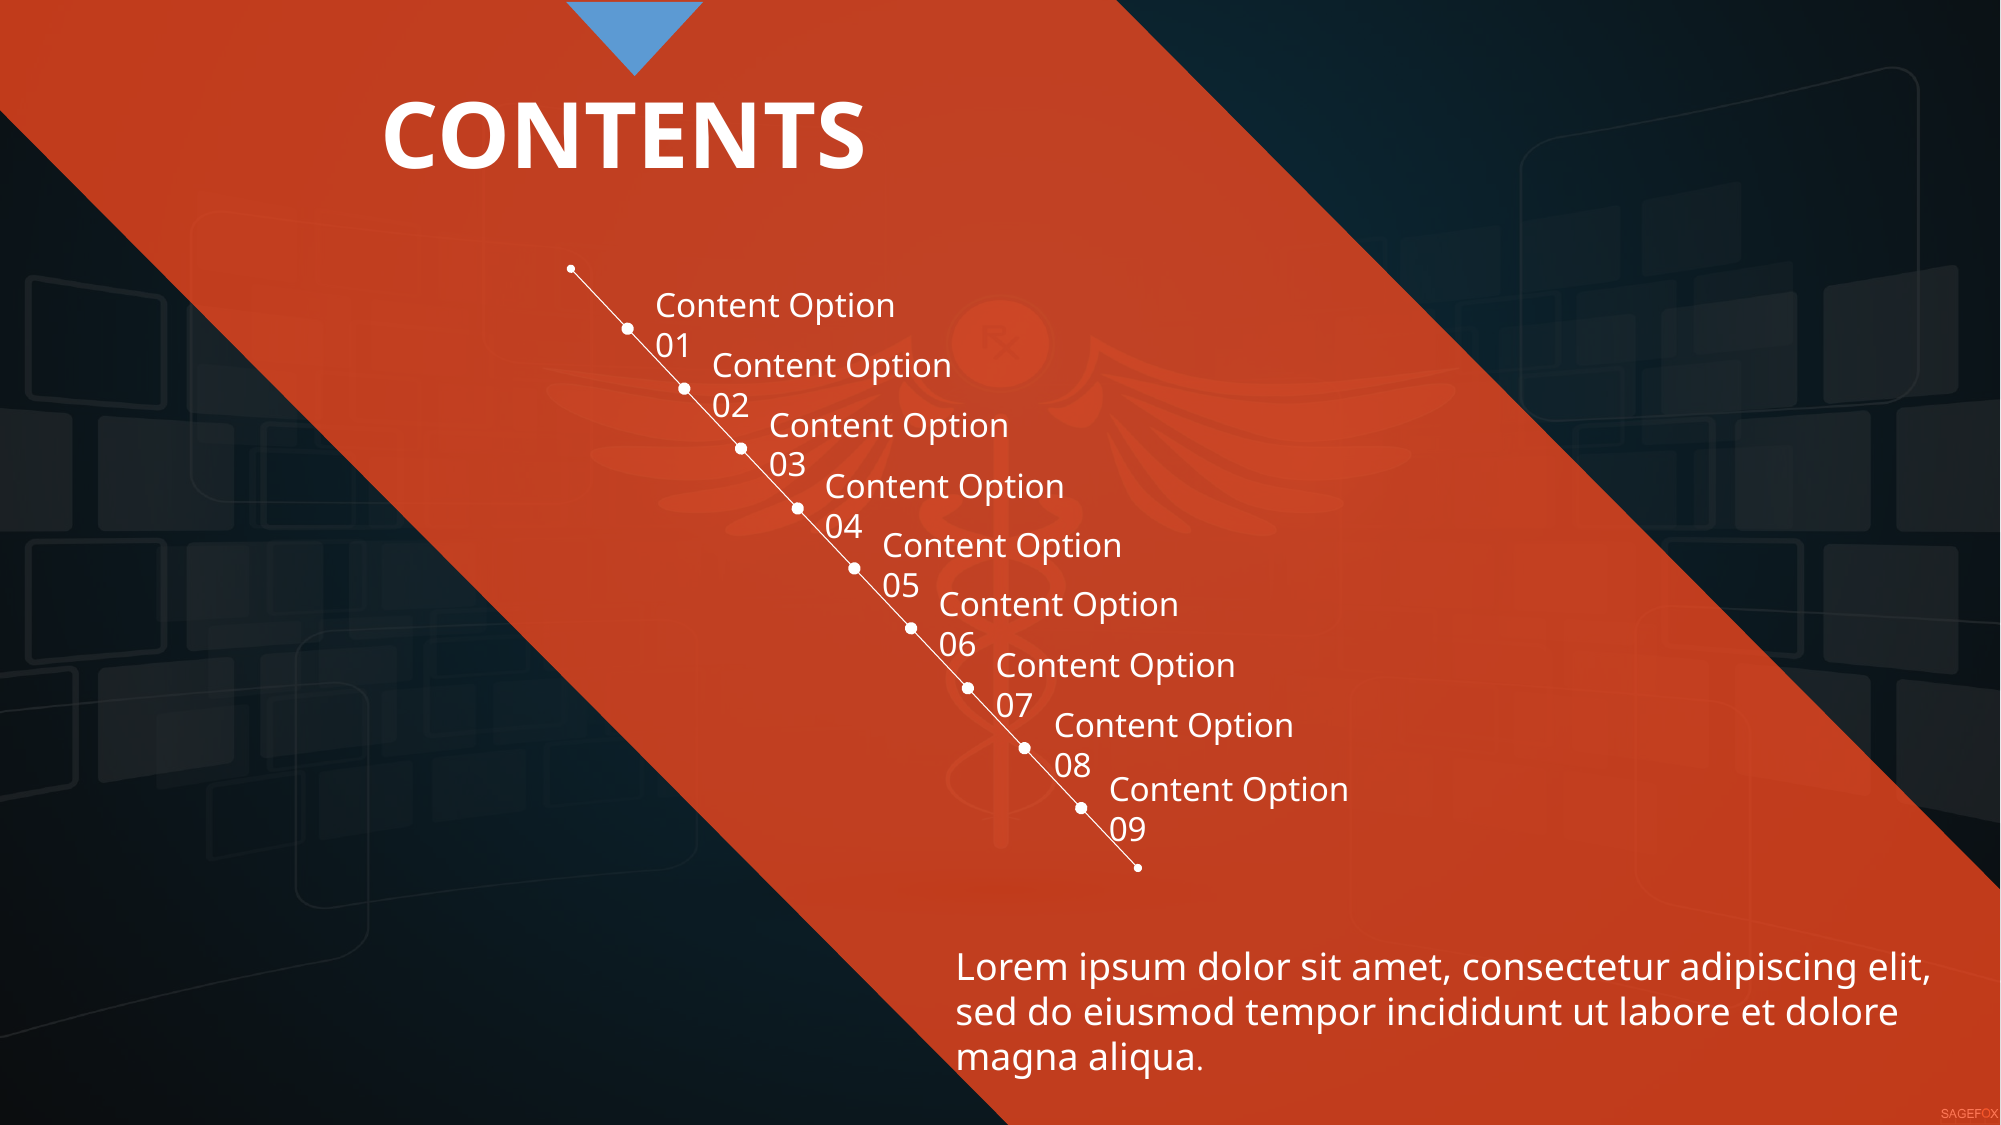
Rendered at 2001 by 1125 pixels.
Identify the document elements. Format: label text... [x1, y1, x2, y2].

text_box Content Option 08 [1038, 696, 1339, 792]
text_box CONTENTS [324, 69, 924, 194]
text_box Lorem ipsum dolor sit amet, consectetur adipiscing elit, sed do eiusmod tempor incididunt ut labore et dolore magna aliqua. [940, 935, 2000, 1085]
text_box Content Option 06 [924, 576, 1224, 671]
text_box Content Option 05 [867, 517, 1168, 612]
text_box Content Option 01 [640, 277, 941, 372]
text_box [563, 0, 706, 78]
text_box [967, 1085, 2000, 1125]
text_box Content Option 07 [980, 636, 1281, 732]
text_box Content Option 04 [809, 458, 1110, 553]
text_box Content Option 02 [697, 336, 998, 432]
text_box [0, 0, 2000, 1058]
text_box Content Option 09 [1093, 761, 1394, 856]
text_box Content Option 03 [753, 396, 1054, 491]
